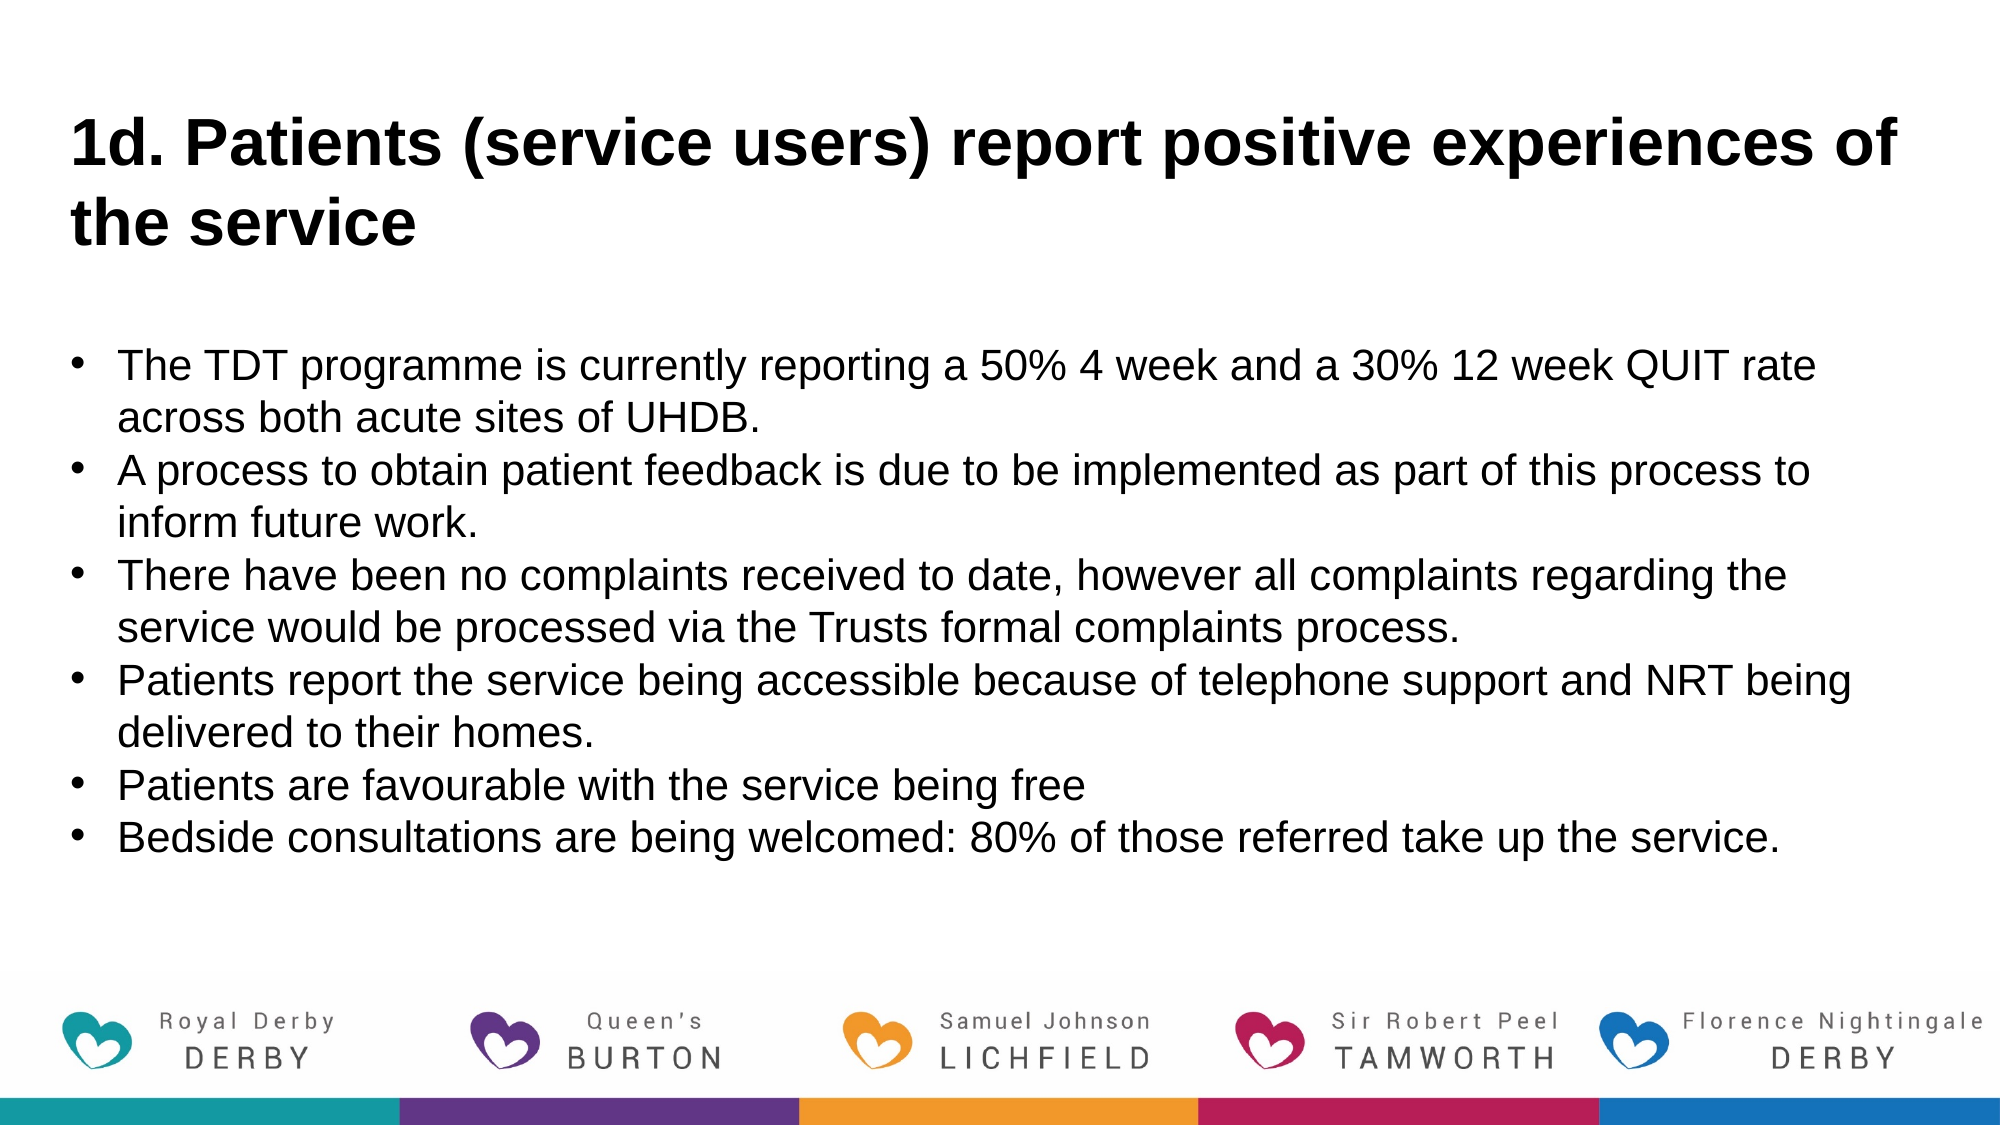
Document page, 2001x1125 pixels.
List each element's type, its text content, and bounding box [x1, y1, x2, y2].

text_box 1d. Patients (service users) report positive experiences of the service [55, 91, 1945, 267]
text_box The TDT programme is currently reporting a 50% 4 week and a 30% 12 week QUIT rate across both acute sites of UHDB. A process to obtain patient feedback is due to be implemented as part of this process to inform future work. There have been no complaints received to date, however all complaints regarding the service would be processed via the Trusts formal complaints process. Patients report the service being accessible because of telephone support and NRT being delivered to their homes. Patients are favourable with the service being free Bedside consultations are being welcomed: 80% of those referred take up the service. [55, 283, 1885, 869]
picture [0, 971, 2000, 1125]
